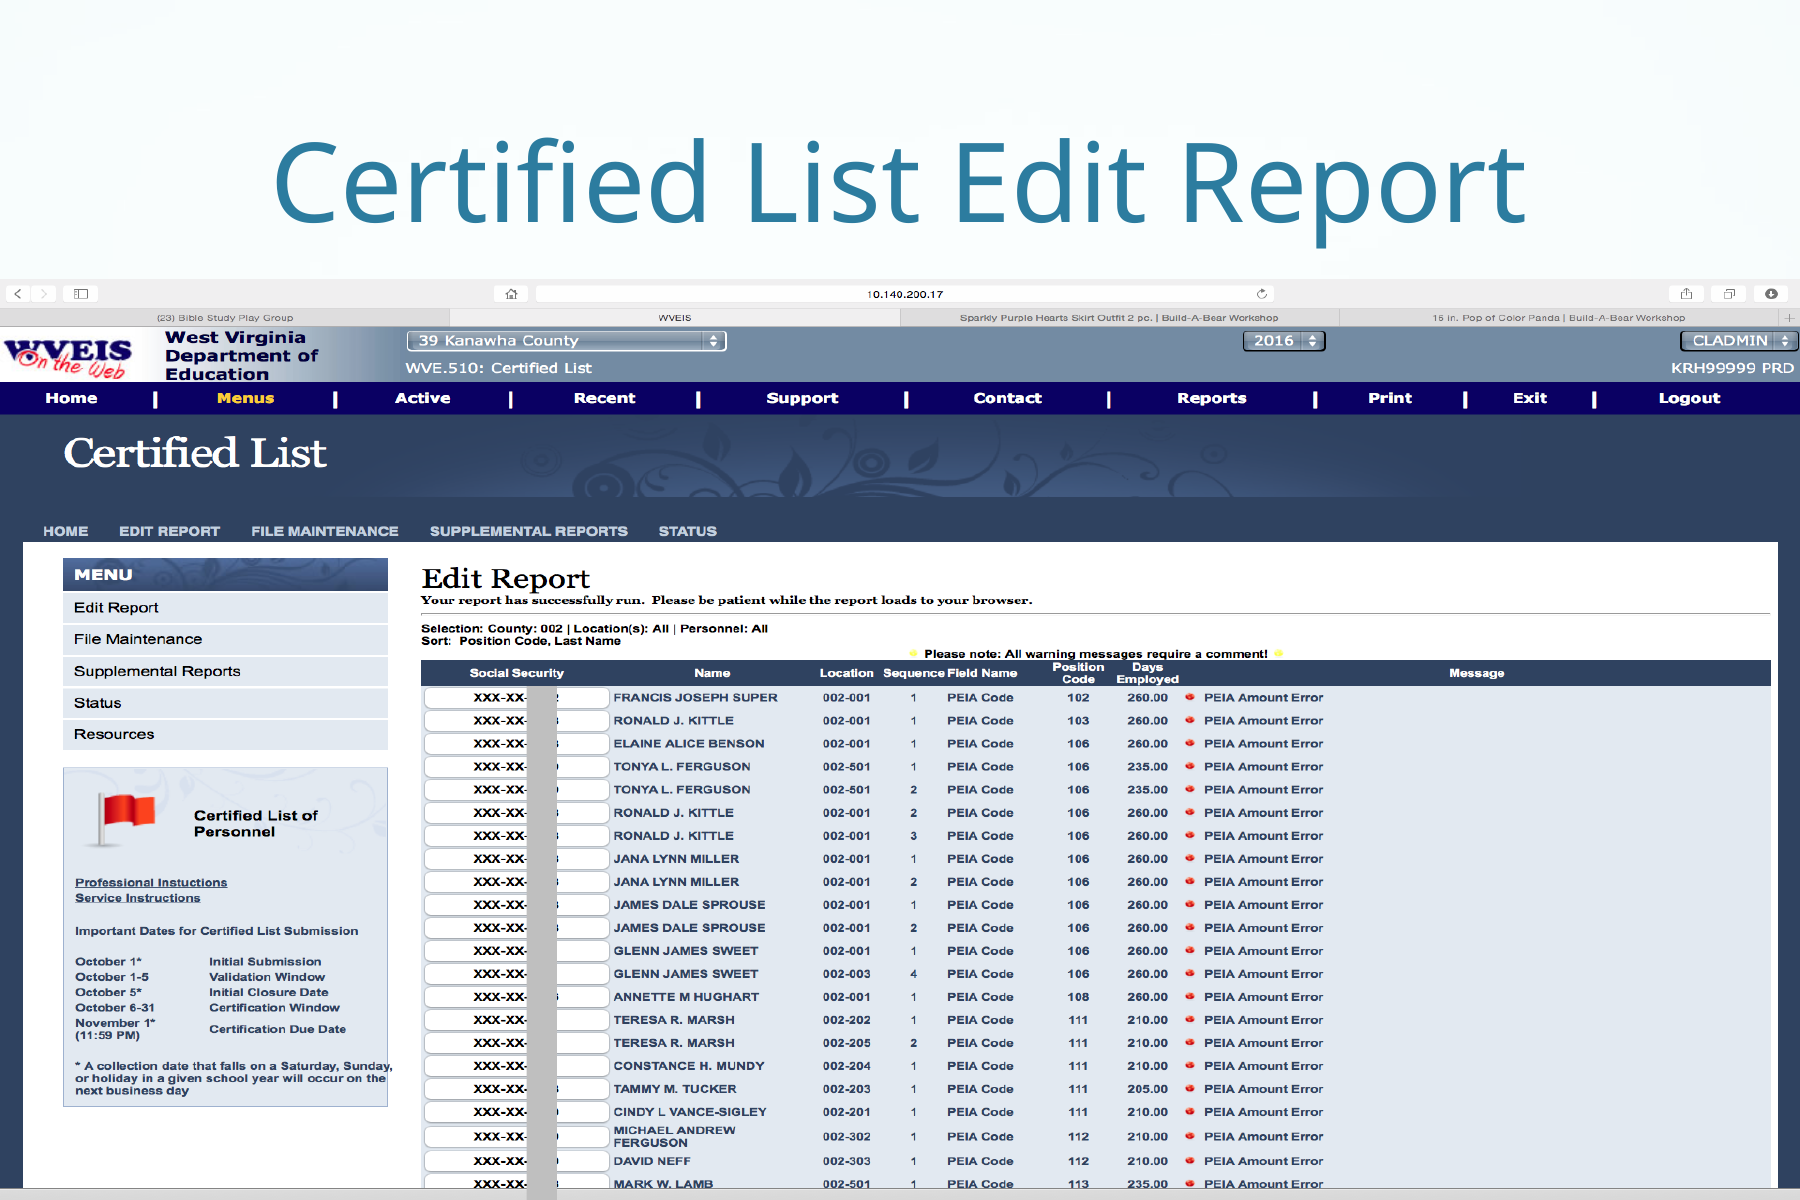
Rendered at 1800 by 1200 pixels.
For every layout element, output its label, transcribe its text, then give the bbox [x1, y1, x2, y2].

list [0, 279, 1800, 1200]
title Certified List Edit Report [108, 18, 1692, 253]
